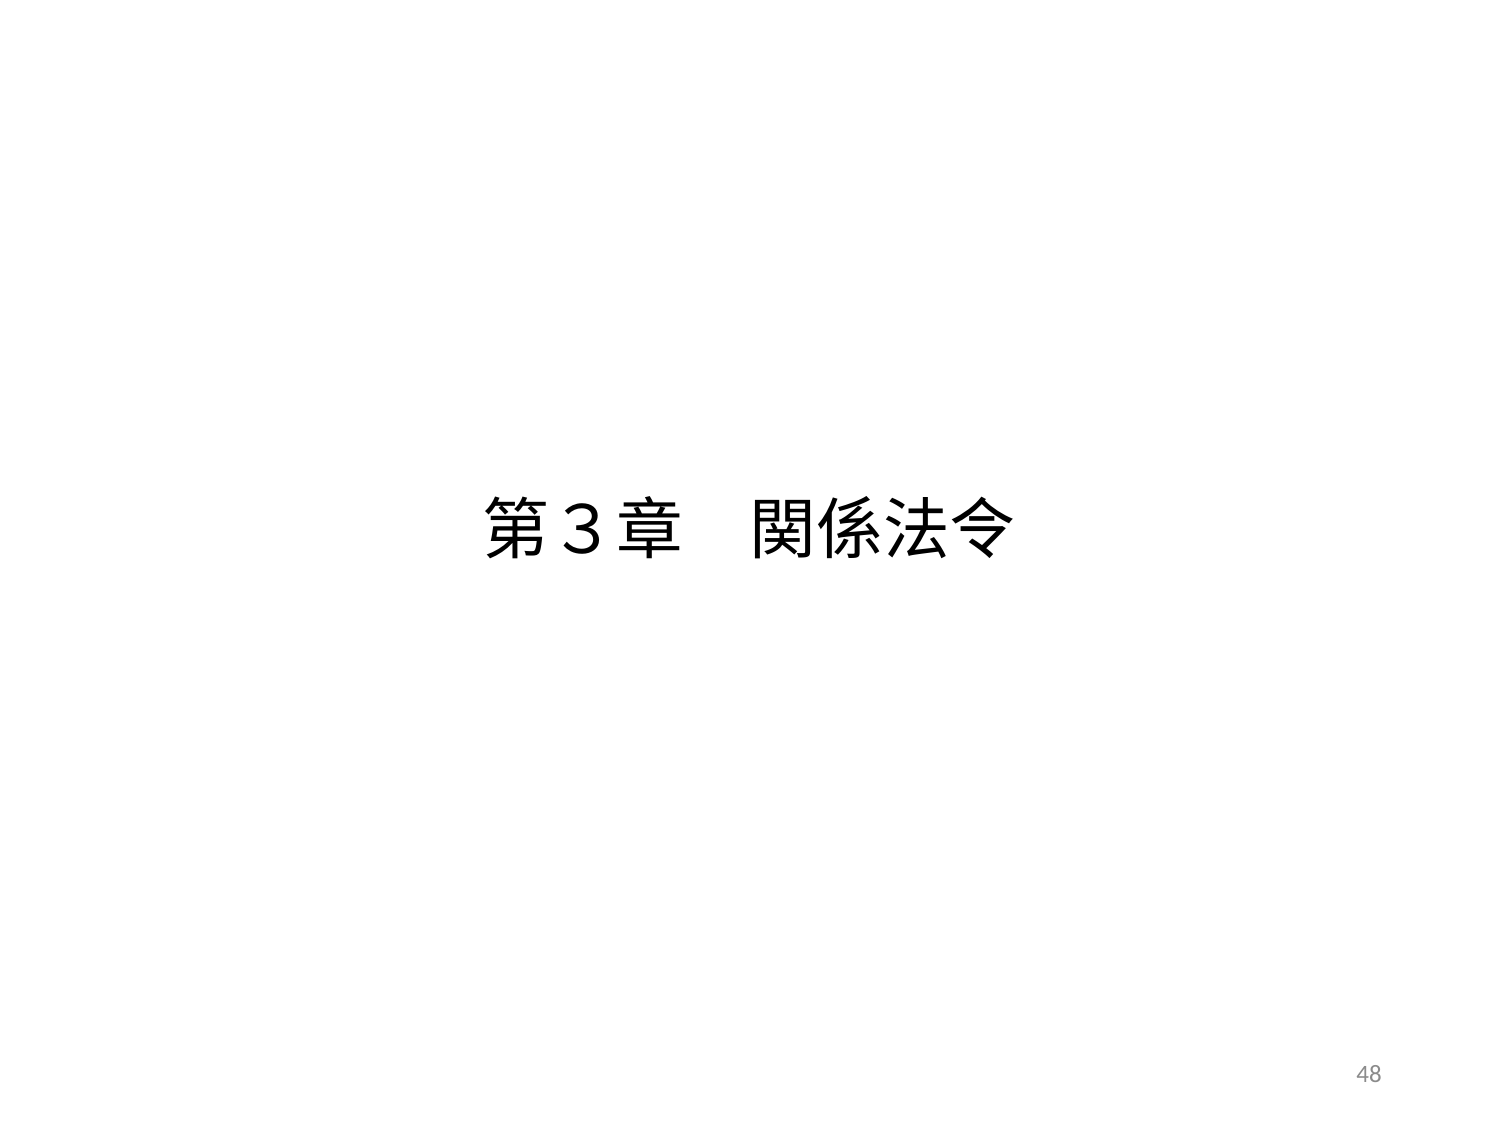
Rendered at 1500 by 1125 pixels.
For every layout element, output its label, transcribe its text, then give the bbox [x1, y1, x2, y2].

slide_number 48 [1059, 1042, 1397, 1103]
title 第３章 関係法令 [112, 477, 1388, 576]
